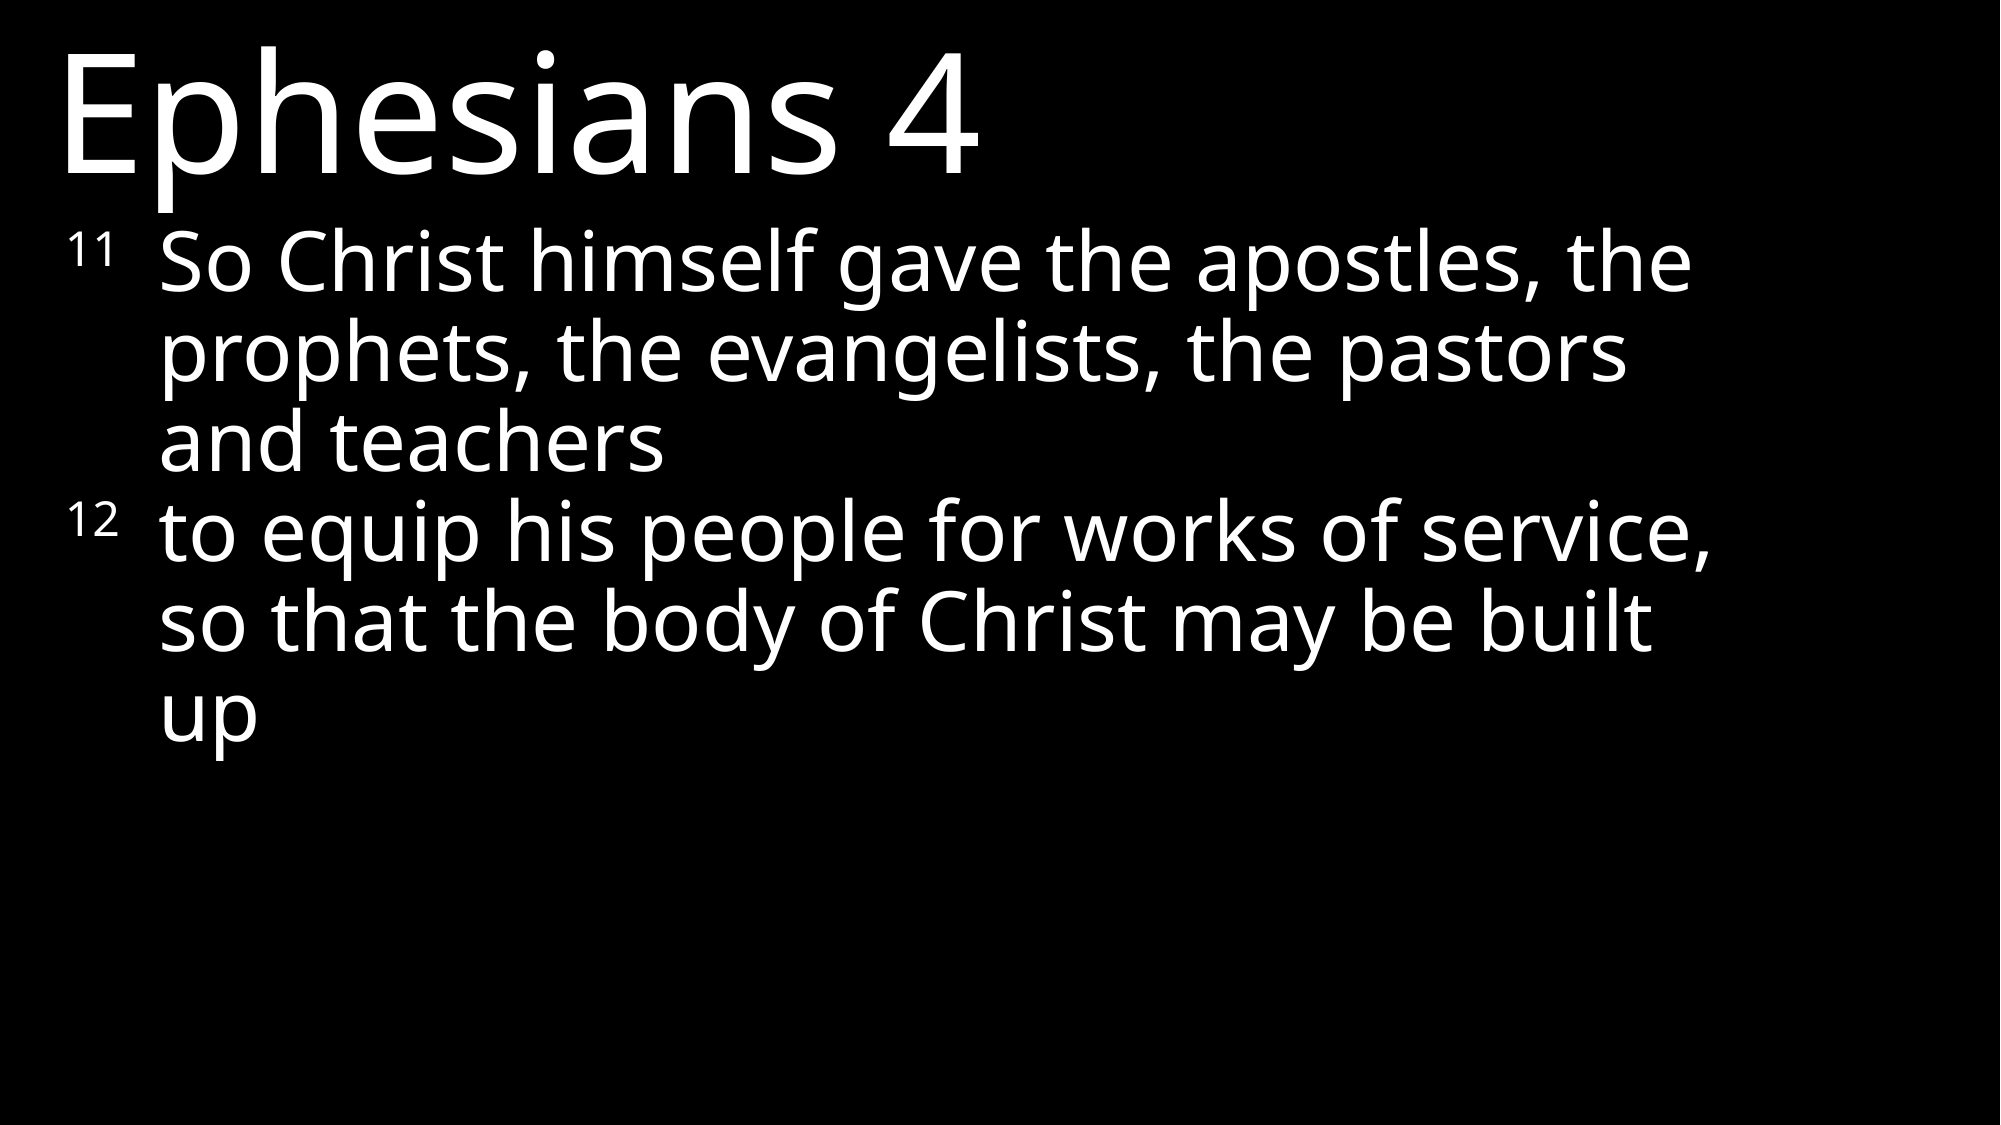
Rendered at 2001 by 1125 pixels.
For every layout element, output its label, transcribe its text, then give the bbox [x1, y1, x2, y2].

text_box 11 So Christ himself gave the apostles, the prophets, the evangelists, the pastors and teachers 12 to equip his people for works of service, so that the body of Christ may be built up [49, 215, 1788, 767]
text_box Ephesians 4 [37, 0, 1838, 215]
